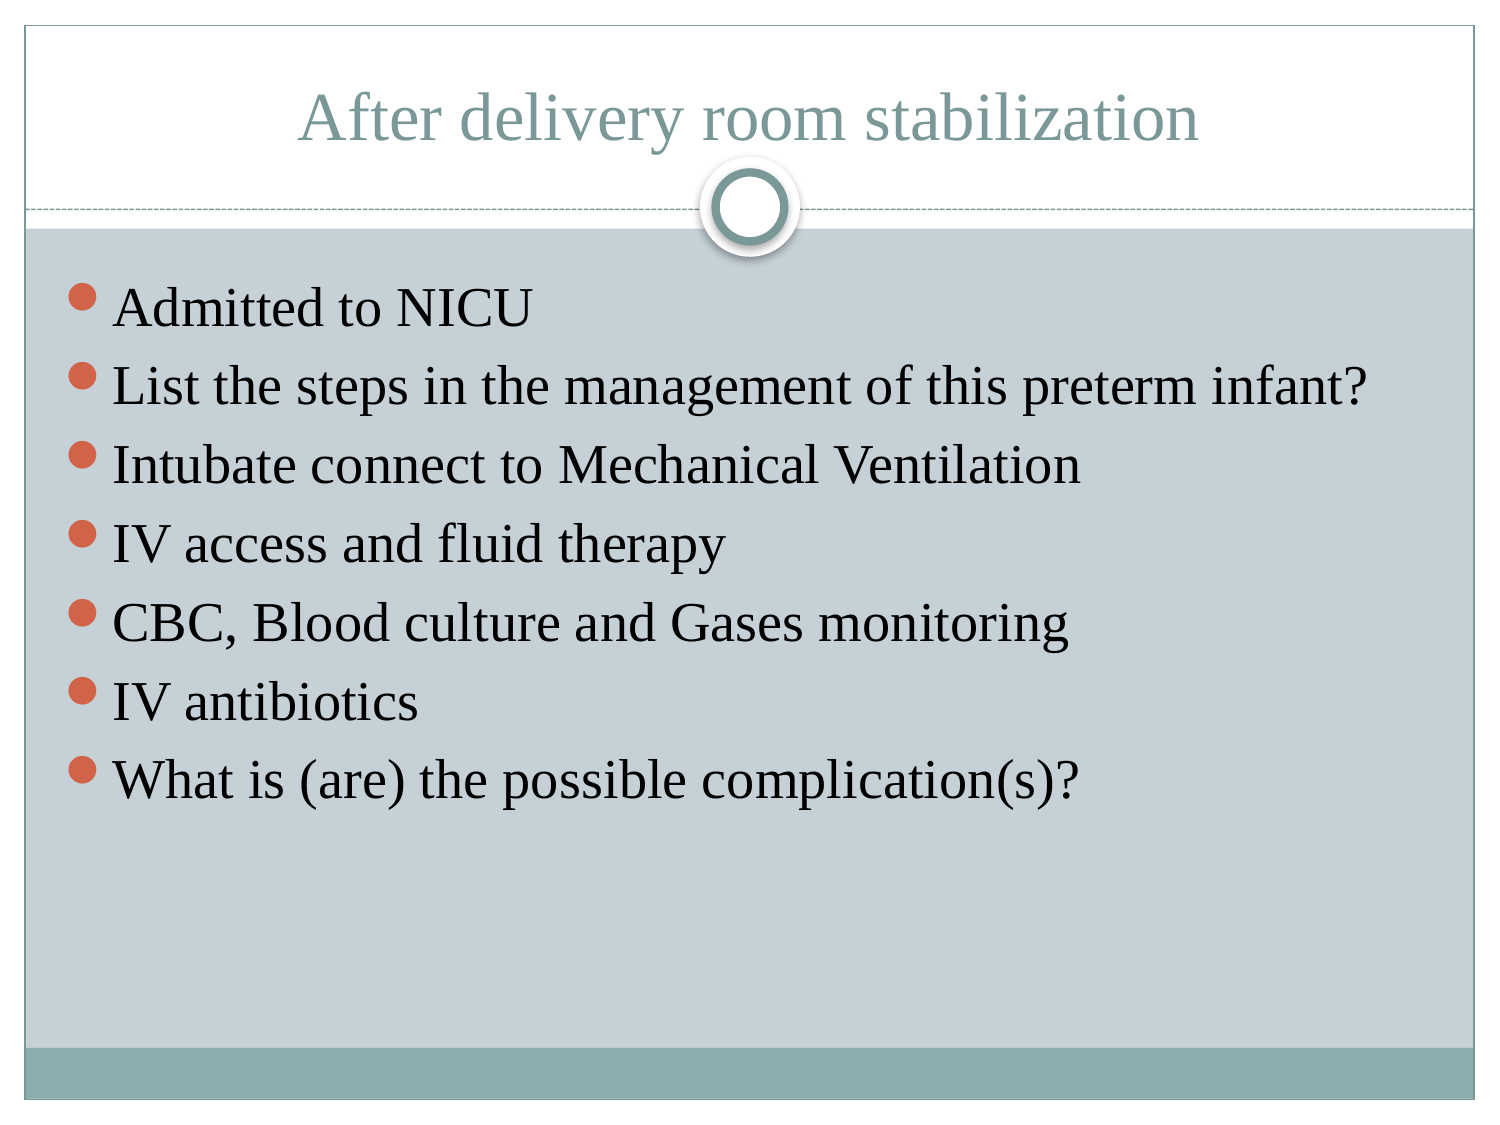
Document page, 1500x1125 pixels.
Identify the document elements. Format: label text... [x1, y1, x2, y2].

title After delivery room stabilization [49, 37, 1450, 162]
list Admitted to NICU List the steps in the management of this preterm infant? Intubate connect to Mechanical Ventilation IV access and fluid therapy CBC, Blood culture and Gases monitoring IV antibiotics What is (are) the possible complication(s)? [49, 262, 1445, 1013]
